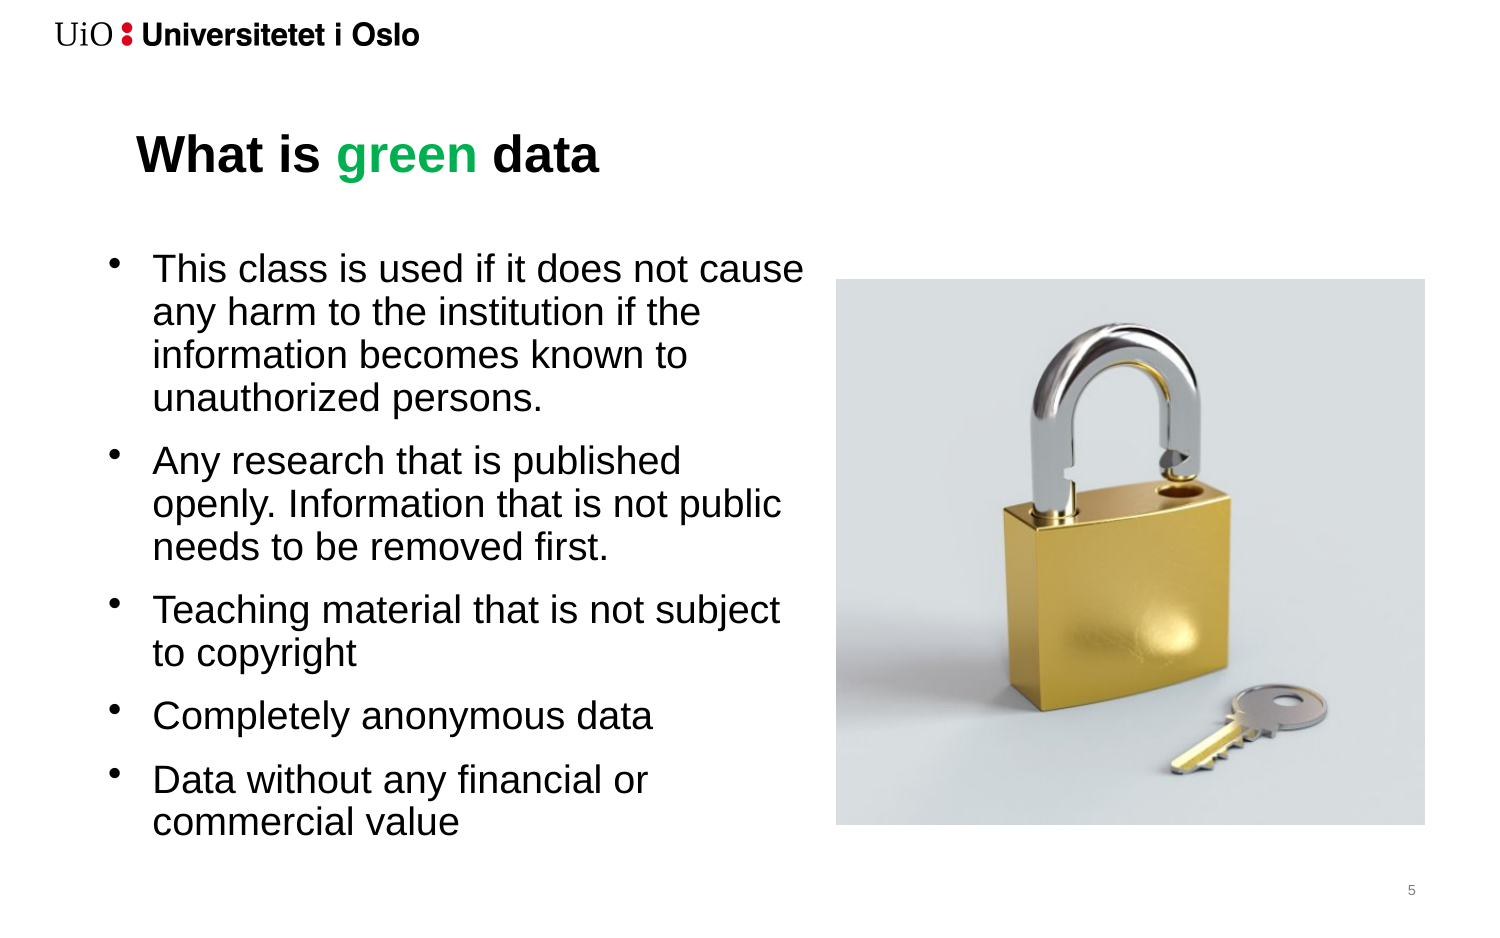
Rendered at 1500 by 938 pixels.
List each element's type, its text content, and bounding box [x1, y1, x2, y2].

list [836, 279, 1426, 825]
picture [55, 22, 419, 46]
list This class is used if it does not cause any harm to the institution if the information becomes known to unauthorized persons. Any research that is published openly. Information that is not public needs to be removed first. Teaching material that is not subject to copyright Completely anonymous data Data without any financial or commercial value [96, 242, 823, 805]
slide_number 6 [1315, 874, 1429, 938]
title What is green data [125, 73, 1425, 231]
